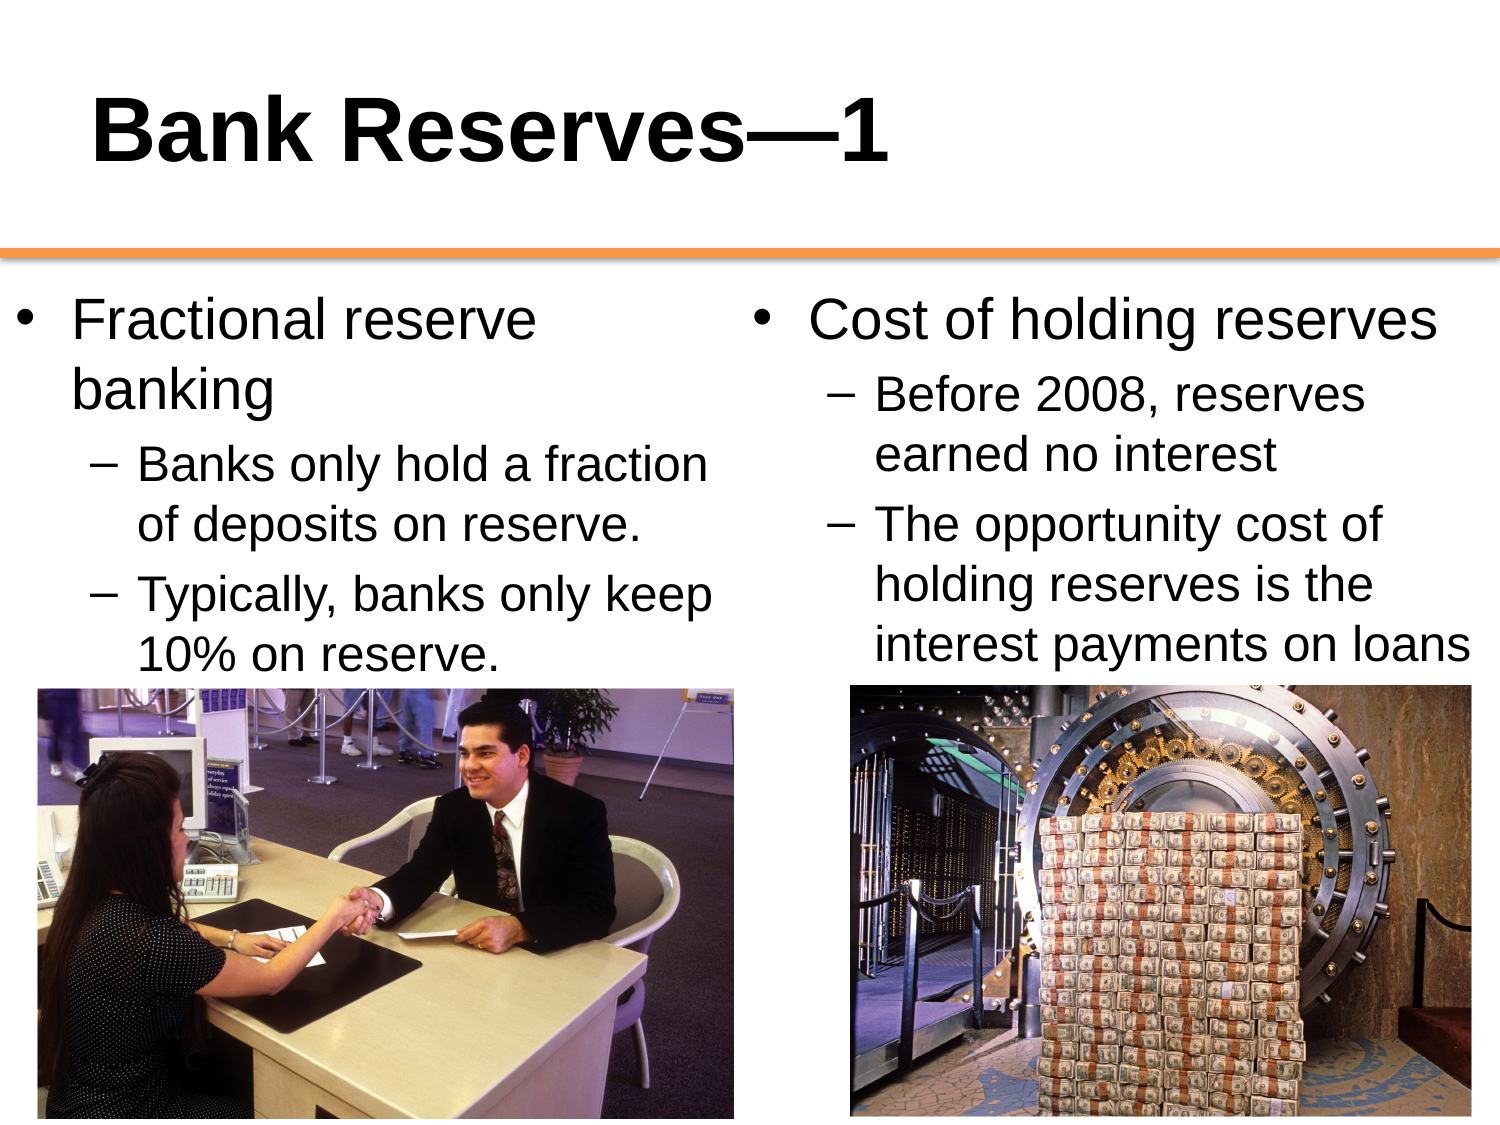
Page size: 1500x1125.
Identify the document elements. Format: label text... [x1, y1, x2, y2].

list Fractional reserve banking Banks only hold a fraction of deposits on reserve. Typically, banks only keep 10% on reserve. [0, 274, 737, 1095]
picture [32, 684, 738, 1123]
title Bank Reserves—1 [75, 0, 1425, 250]
list Cost of holding reserves Before 2008, reserves earned no interest The opportunity cost of holding reserves is the interest payments on loans [737, 274, 1500, 1095]
picture [846, 681, 1476, 1120]
